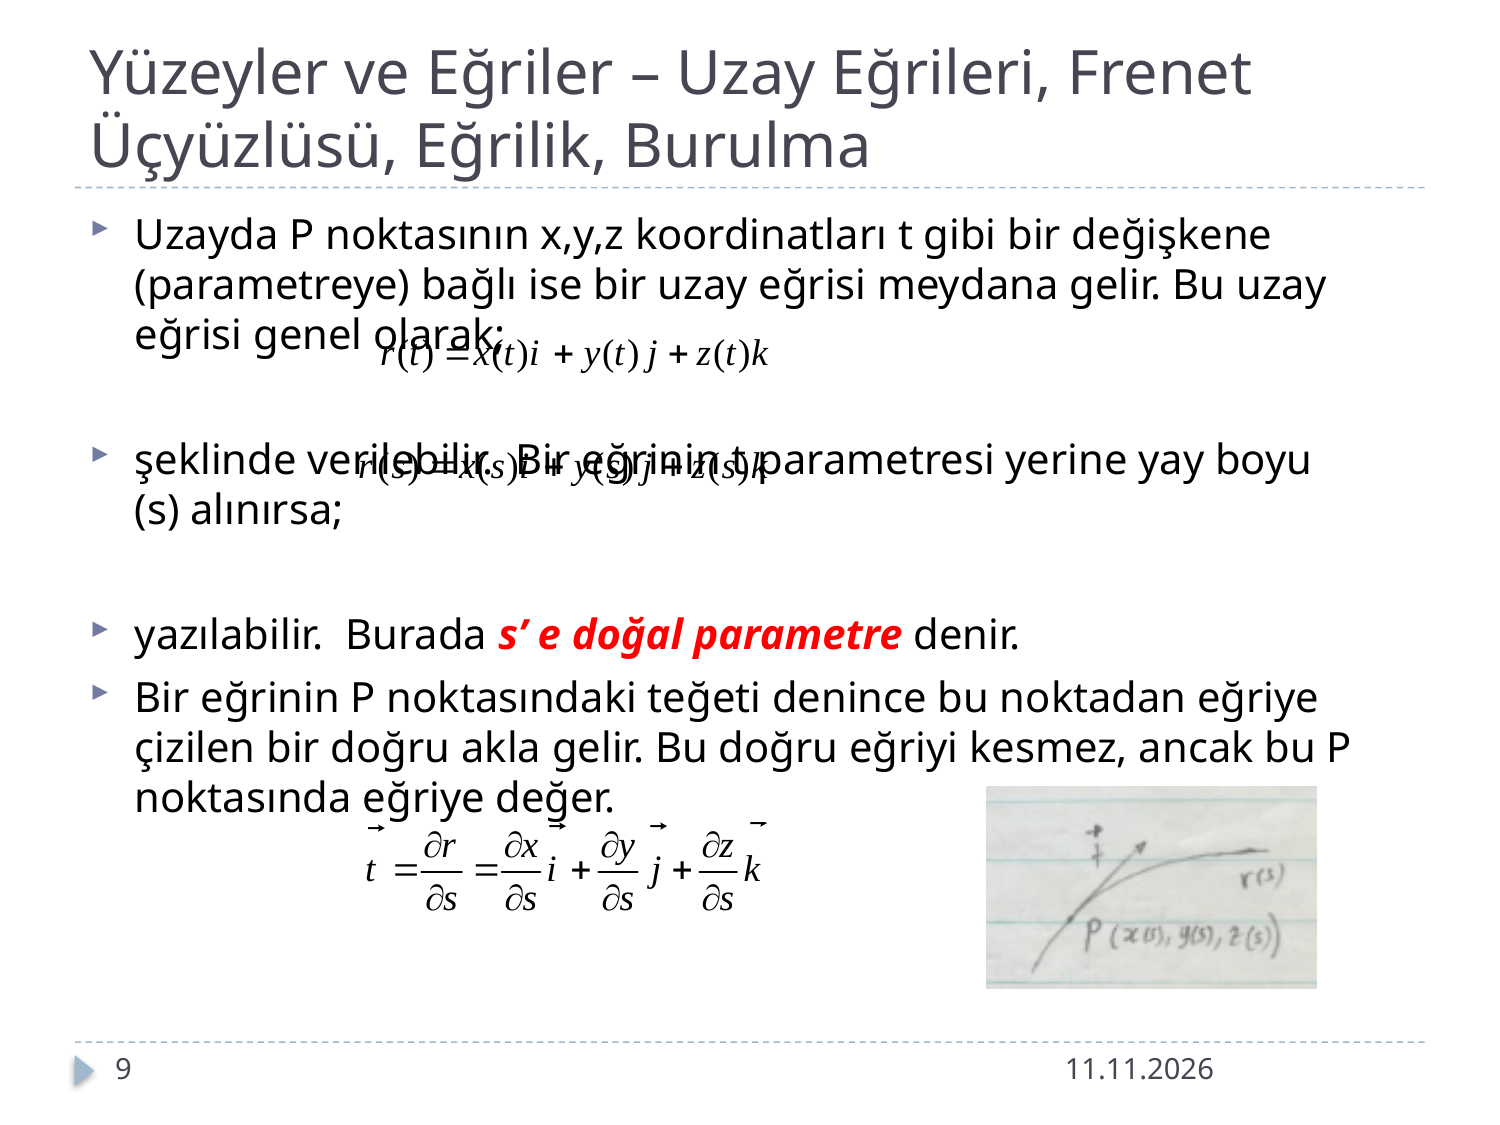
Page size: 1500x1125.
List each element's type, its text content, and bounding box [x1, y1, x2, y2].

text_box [374, 321, 779, 382]
slide_number 9 [100, 1042, 426, 1103]
title Yüzeyler ve Eğriler – Uzay Eğrileri, Frenet Üçyüzlüsü, Eğrilik, Burulma [75, 24, 1425, 188]
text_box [359, 822, 771, 919]
picture [985, 786, 1318, 990]
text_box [352, 434, 779, 495]
list Uzayda P noktasının x,y,z koordinatları t gibi bir değişkene (parametreye) bağlı ise bir uzay eğrisi meydana gelir. Bu uzay eğrisi genel olarak; şeklinde verilebilir. Bir eğrinin t parametresi yerine yay boyu (s) alınırsa; yazılabilir. Burada s’ e doğal parametre denir. Bir eğrinin P noktasındaki teğeti denince bu noktadan eğriye çizilen bir doğru akla gelir. Bu doğru eğriyi kesmez, ancak bu P noktasında eğriye değer. [75, 200, 1376, 1010]
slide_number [1050, 1042, 1426, 1103]
